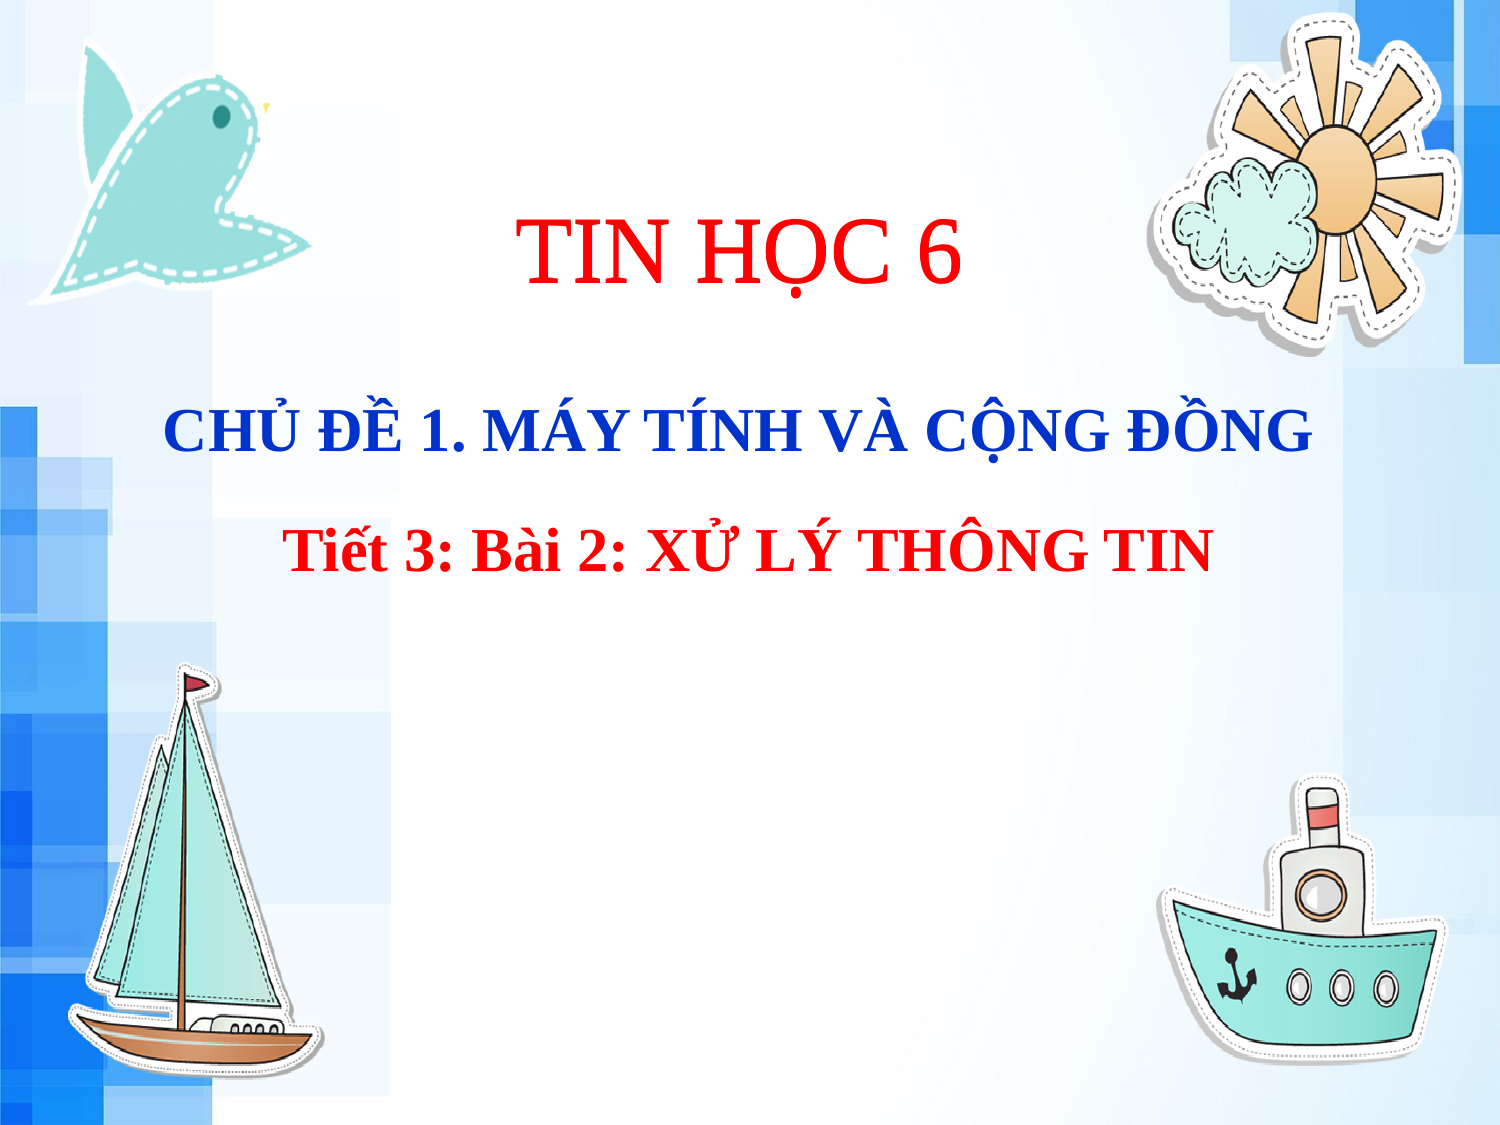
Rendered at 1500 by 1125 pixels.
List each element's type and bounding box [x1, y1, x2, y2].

text_box [498, 179, 981, 312]
picture [0, 0, 1500, 1125]
text_box [143, 381, 1336, 593]
